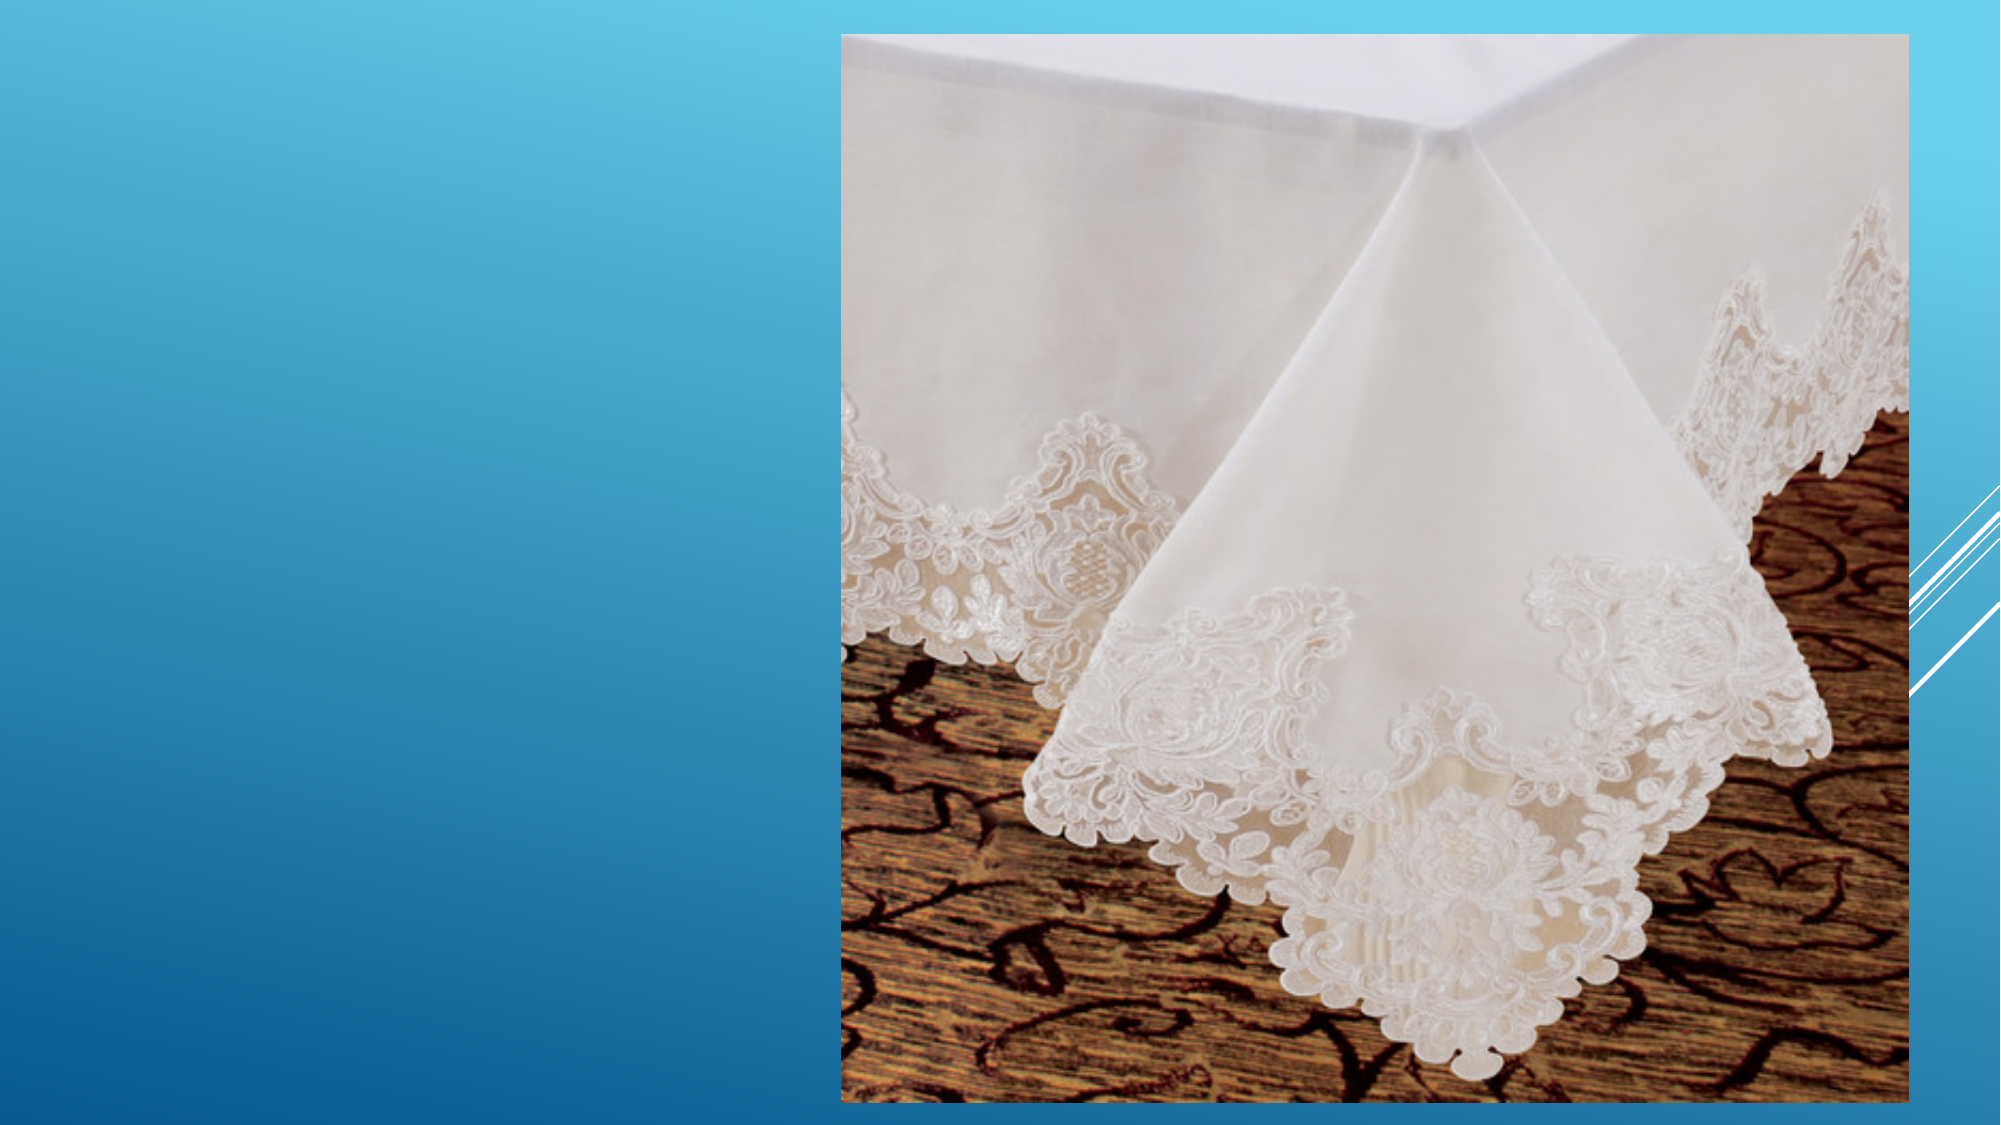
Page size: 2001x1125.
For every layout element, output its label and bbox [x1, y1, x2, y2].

picture [840, 34, 1909, 1103]
